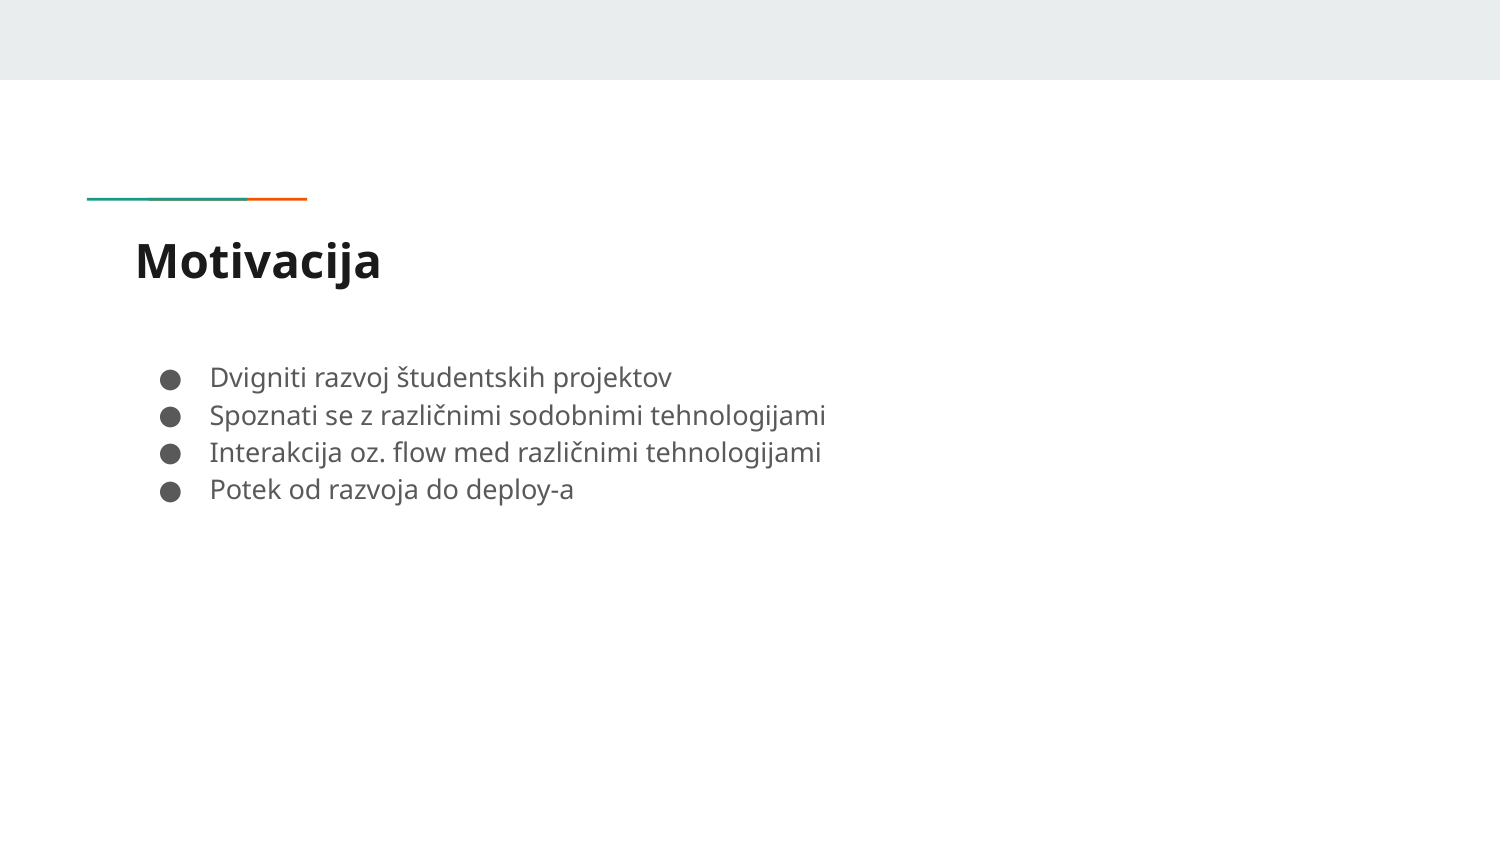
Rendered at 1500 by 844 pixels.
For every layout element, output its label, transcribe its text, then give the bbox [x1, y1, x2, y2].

list Dvigniti razvoj študentskih projektov Spoznati se z različnimi sodobnimi tehnologijami Interakcija oz. flow med različnimi tehnologijami Potek od razvoja do deploy-a [119, 341, 1381, 712]
title Motivacija [119, 216, 1381, 305]
